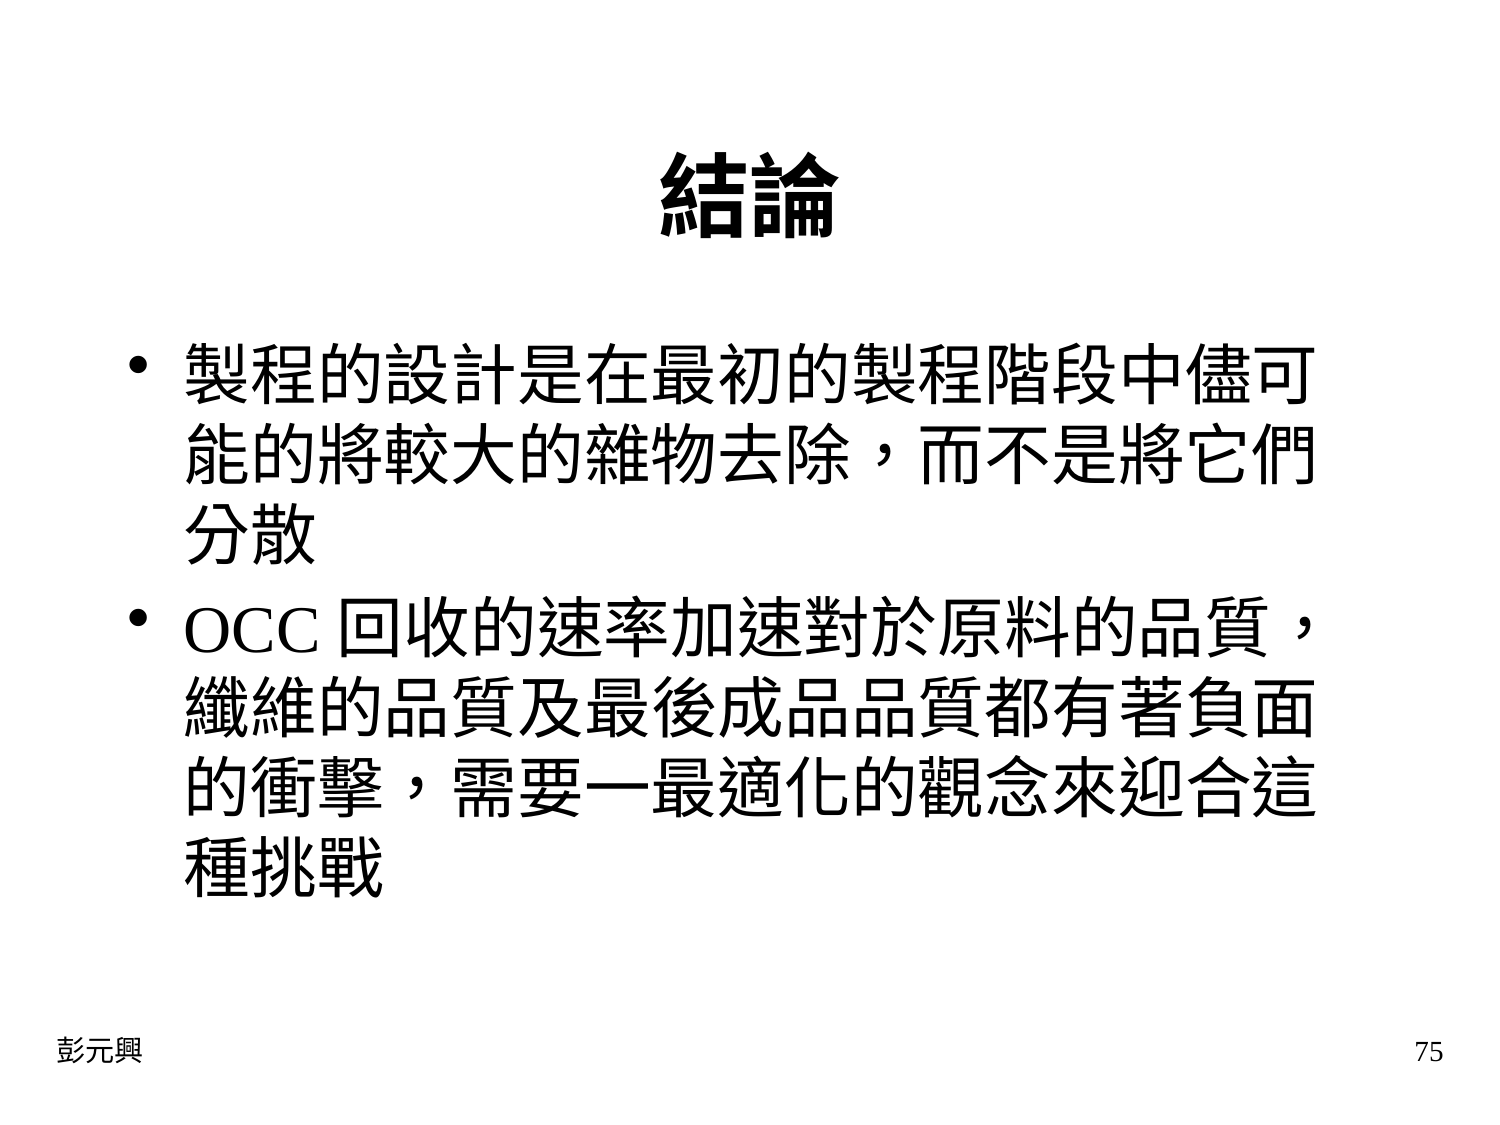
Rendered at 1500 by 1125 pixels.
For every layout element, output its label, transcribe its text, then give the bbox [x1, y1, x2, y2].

slide_number 75 [1146, 1024, 1460, 1101]
title 結論 [112, 99, 1388, 288]
slide_number 彭元興 [40, 1024, 354, 1101]
list 製程的設計是在最初的製程階段中儘可能的將較大的雜物去除，而不是將它們分散 OCC回收的速率加速對於原料的品質，纖維的品質及最後成品品質都有著負面的衝擊，需要一最適化的觀念來迎合這種挑戰 [112, 324, 1388, 1000]
